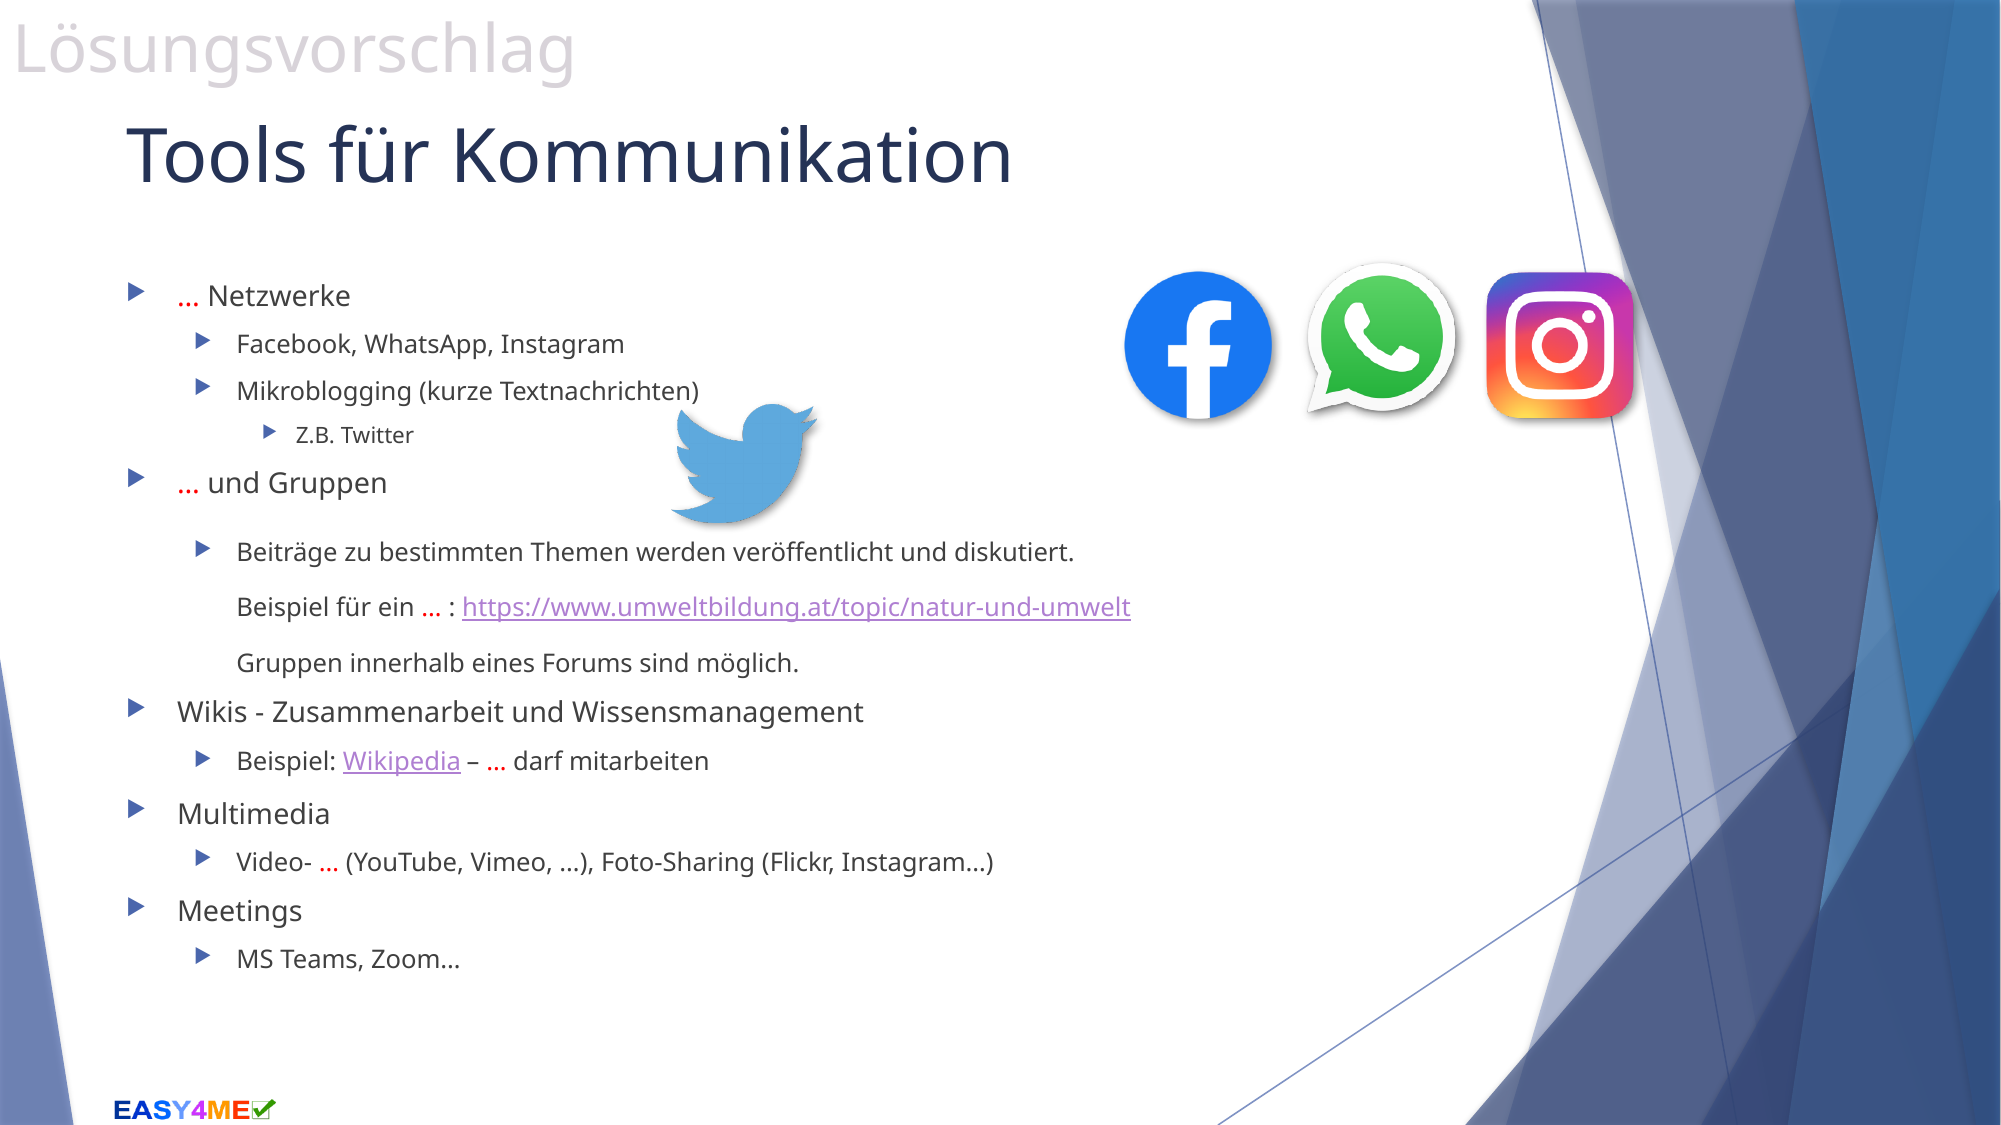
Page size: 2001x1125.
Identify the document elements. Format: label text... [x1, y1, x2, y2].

title Tools für Kommunikation [111, 99, 1522, 270]
picture [1485, 270, 1634, 420]
picture [109, 1095, 282, 1123]
picture [670, 403, 817, 523]
picture [1123, 270, 1273, 420]
picture [1293, 251, 1469, 428]
list … Netzwerke Facebook, WhatsApp, Instagram Mikroblogging (kurze Textnachrichten) Z.B. Twitter … und Gruppen Beiträge zu bestimmten Themen werden veröffentlicht und diskutiert. Beispiel für ein … : https://www.umweltbildung.at/topic/natur-und-umwelt Gruppen innerhalb eines Forums sind möglich. Wikis - Zusammenarbeit und Wissensmanagement Beispiel: Wikipedia – … darf mitarbeiten Multimedia Video- … (YouTube, Vimeo, …), Foto-Sharing (Flickr, Instagram…) Meetings MS Teams, Zoom… [111, 270, 1522, 992]
